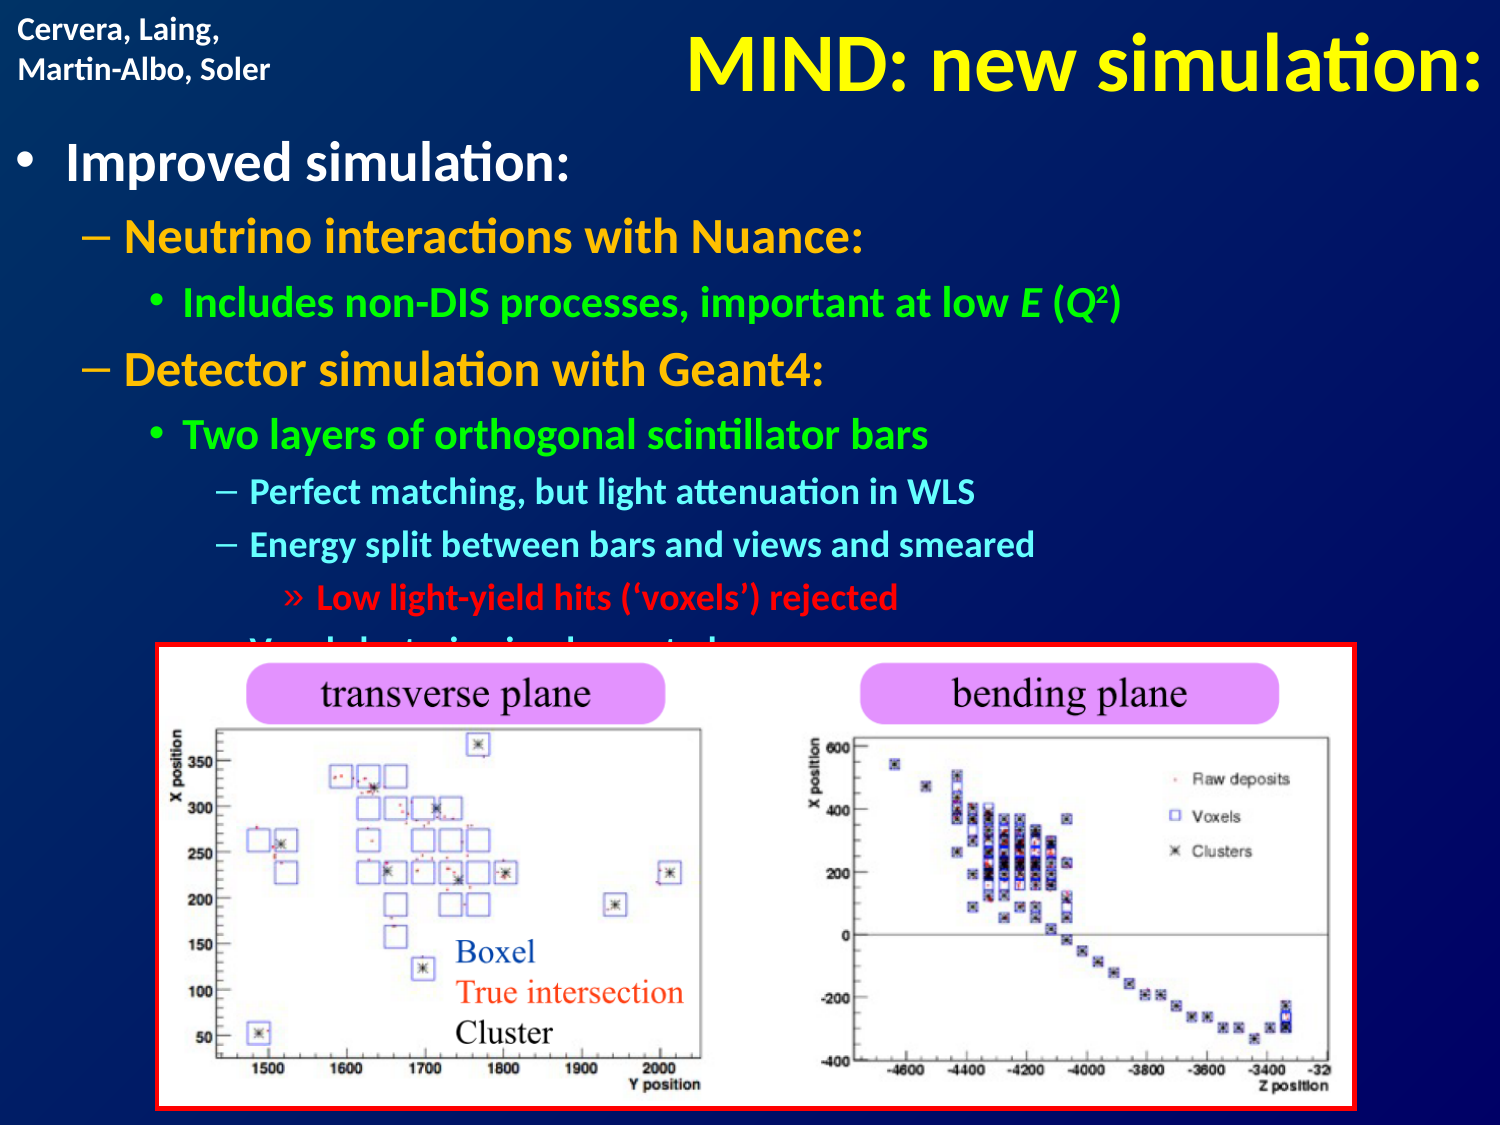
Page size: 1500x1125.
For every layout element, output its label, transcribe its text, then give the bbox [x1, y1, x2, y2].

title MIND: new simulation: [0, 0, 1500, 116]
list Improved simulation: Neutrino interactions with Nuance: Includes non-DIS processes, important at low E (Q2) Detector simulation with Geant4: Two layers of orthogonal scintillator bars Perfect matching, but light attenuation in WLS Energy split between bars and views and smeared Low light-yield hits (‘voxels’) rejected Voxel clustering implemented [0, 116, 1500, 681]
text_box Cervera, Laing, Martin-Albo, Soler [2, 0, 286, 95]
picture [159, 646, 1353, 1107]
